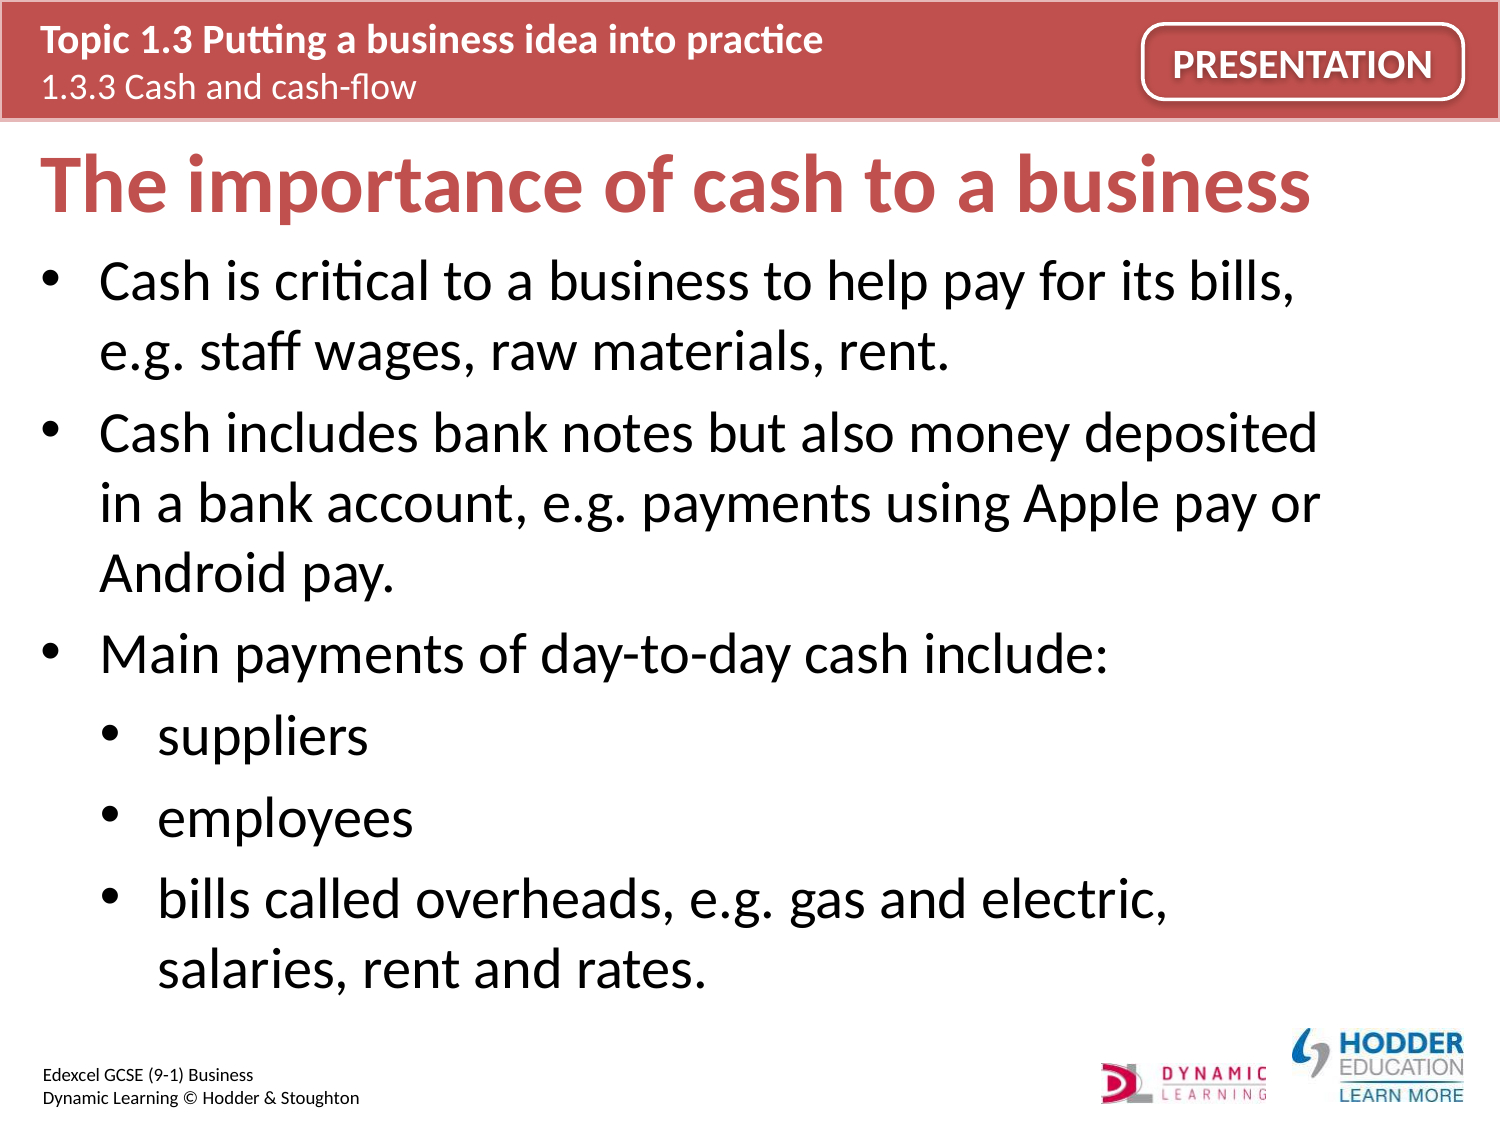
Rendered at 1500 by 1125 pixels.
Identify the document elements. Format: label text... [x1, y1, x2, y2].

picture [1101, 1063, 1266, 1104]
title The importance of cash to a business [25, 121, 1464, 234]
picture [1292, 1028, 1464, 1102]
list Cash is critical to a business to help pay for its bills, e.g. staff wages, raw materials, rent. Cash includes bank notes but also money deposited in a bank account, e.g. payments using Apple pay or Android pay. Main payments of day-to-day cash include: suppliers employees bills called overheads, e.g. gas and electric, salaries, rent and rates. [25, 234, 1386, 1005]
